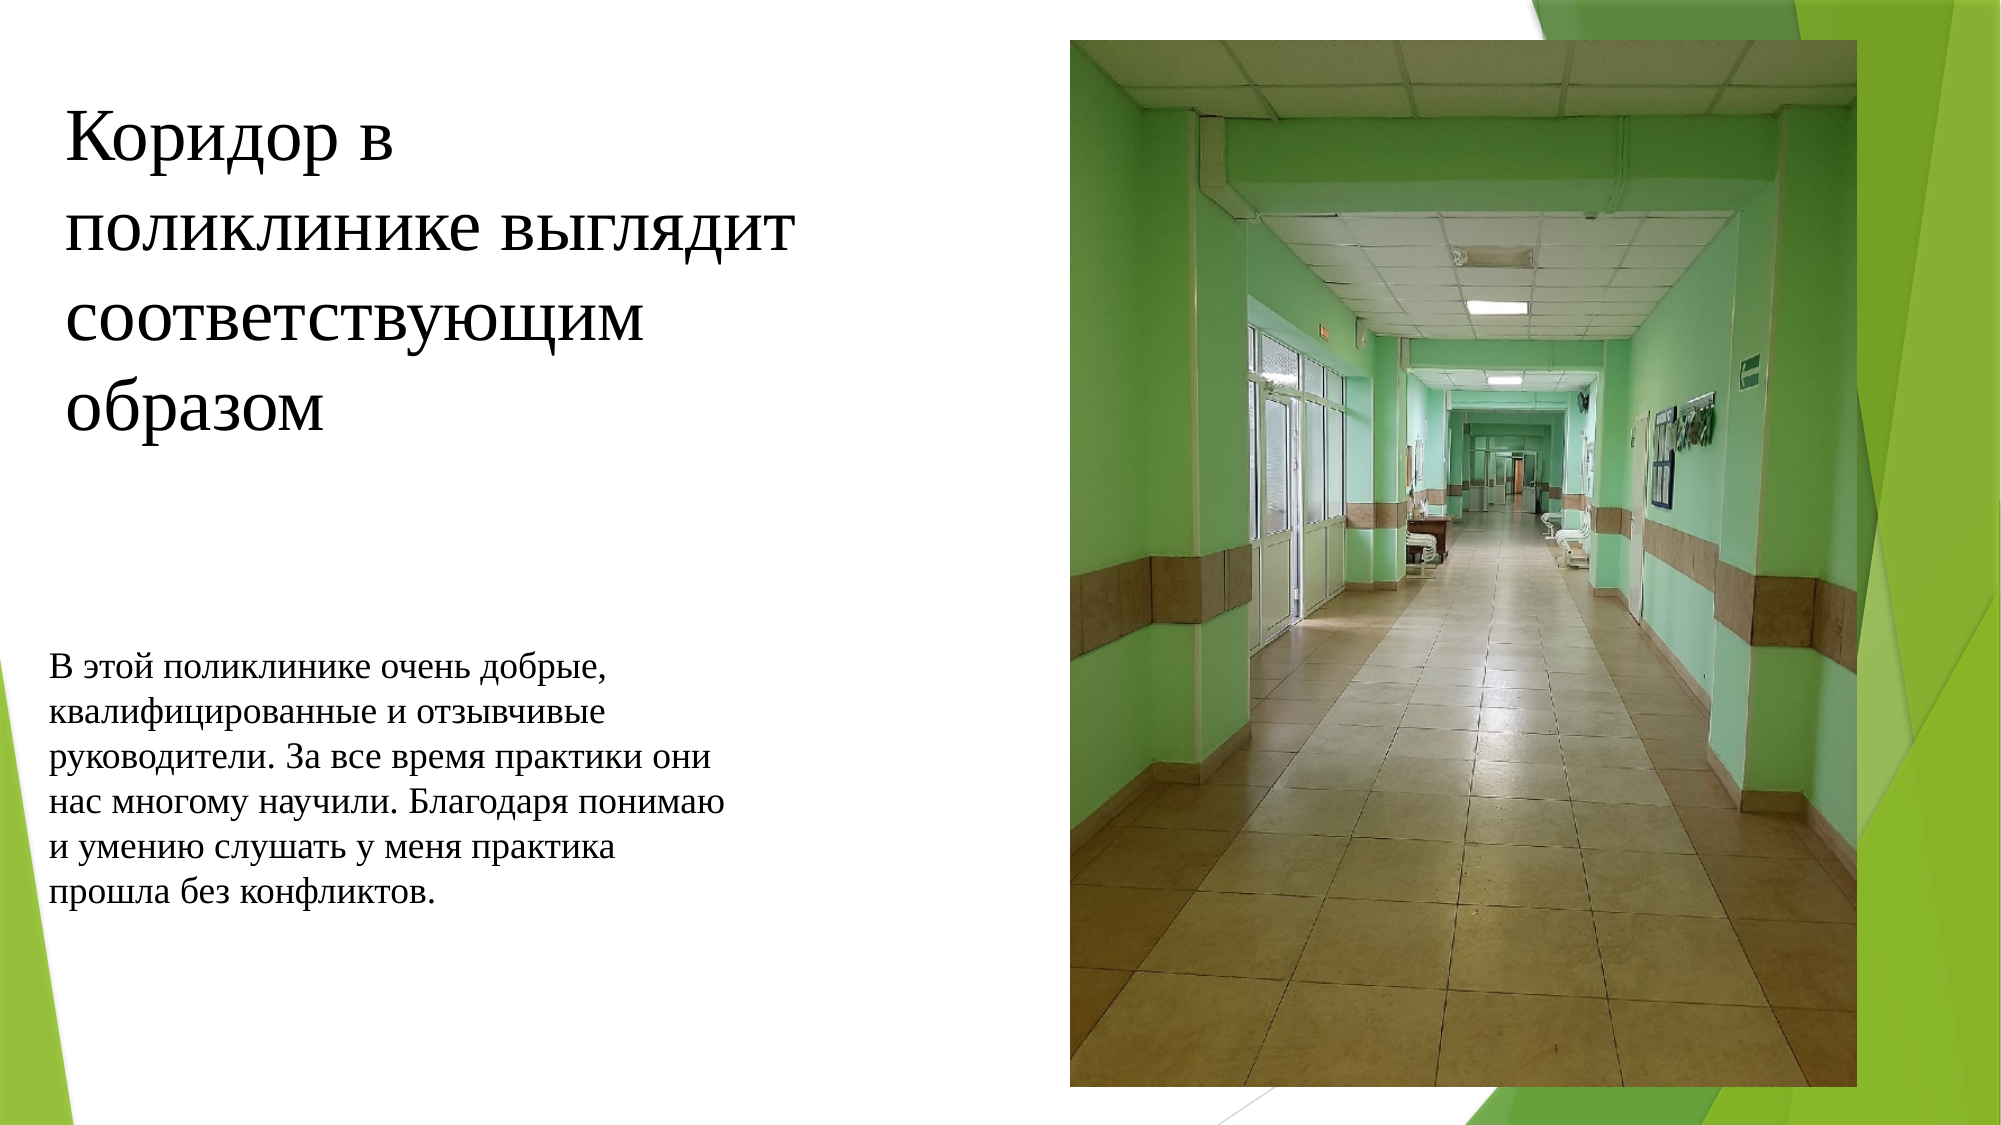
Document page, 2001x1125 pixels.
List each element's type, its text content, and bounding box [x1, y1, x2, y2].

title Коридор в поликлинике выглядит соответствующим образом [50, 77, 823, 437]
text_box В этой поликлинике очень добрые, квалифицированные и отзывчивые руководители. За все время практики они нас многому научили. Благодаря понимаю и умению слушать у меня практика прошла без конфликтов. [33, 633, 746, 919]
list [1069, 40, 1858, 1087]
